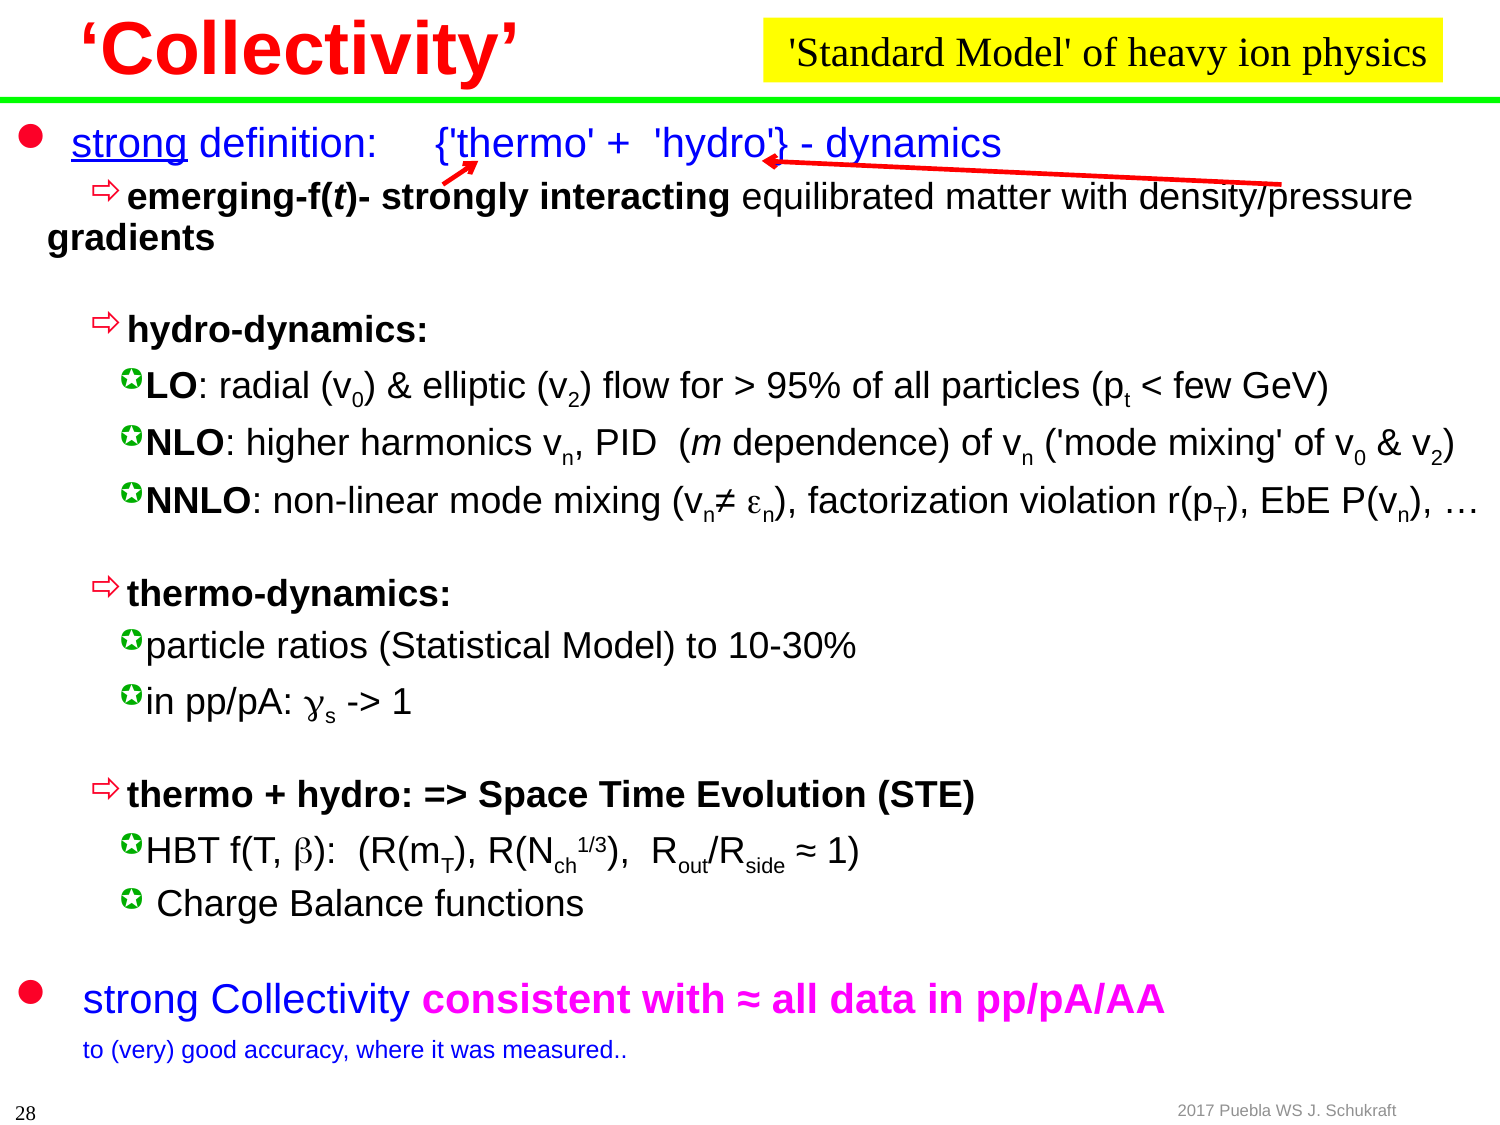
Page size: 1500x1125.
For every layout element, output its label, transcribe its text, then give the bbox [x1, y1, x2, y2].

slide_number 2017 Puebla WS J. Schukraft [1162, 1093, 1500, 1125]
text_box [761, 160, 1282, 185]
text_box 'Standard Model' of heavy ion physics [763, 17, 1443, 83]
list strong definition: {'thermo' + 'hydro'} - dynamics emerging-f(t)- strongly interacting equilibrated matter with density/pressure gradients hydro-dynamics: LO: radial (v0) & elliptic (v2) flow for > 95% of all particles (pt < few GeV) NLO: higher harmonics vn, PID (m dependence) of vn ('mode mixing' of v0 & v2) NNLO: non-linear mode mixing (vn≠ en), factorization violation r(pT), EbE P(vn), … thermo-dynamics: particle ratios (Statistical Model) to 10-30% in pp/pA: gs -> 1 thermo + hydro: => Space Time Evolution (STE) HBT f(T, b): (R(mT), R(Nch1/3), Rout/Rside ≈ 1) Charge Balance functions strong Collectivity consistent with ≈ all data in pp/pA/AA to (very) good accuracy, where it was measured.. [0, 113, 1500, 1125]
title ‘Collectivity’ [61, 1, 539, 100]
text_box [442, 160, 479, 185]
slide_number 28 [0, 1099, 113, 1125]
